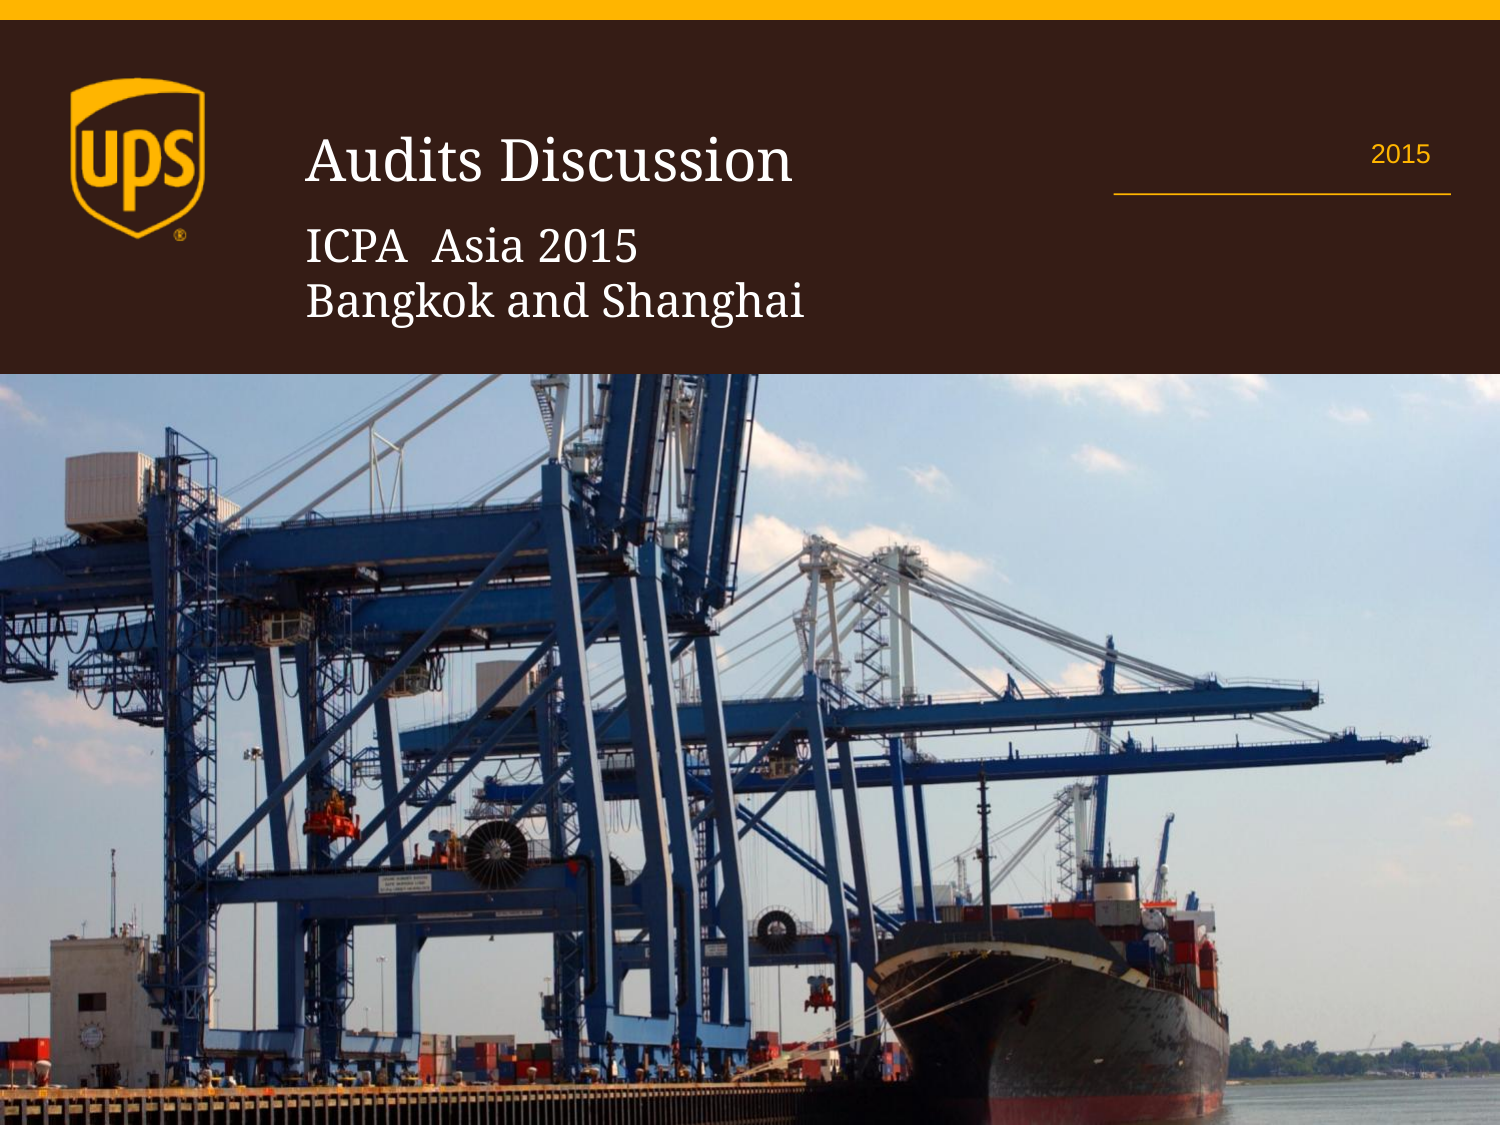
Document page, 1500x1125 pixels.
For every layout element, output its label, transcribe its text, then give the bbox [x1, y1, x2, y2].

list 2015 [1112, 115, 1452, 191]
title Audits Discussion [290, 78, 1053, 218]
subtitle ICPA Asia 2015 Bangkok and Shanghai [290, 218, 1053, 325]
picture [0, 374, 1500, 1125]
